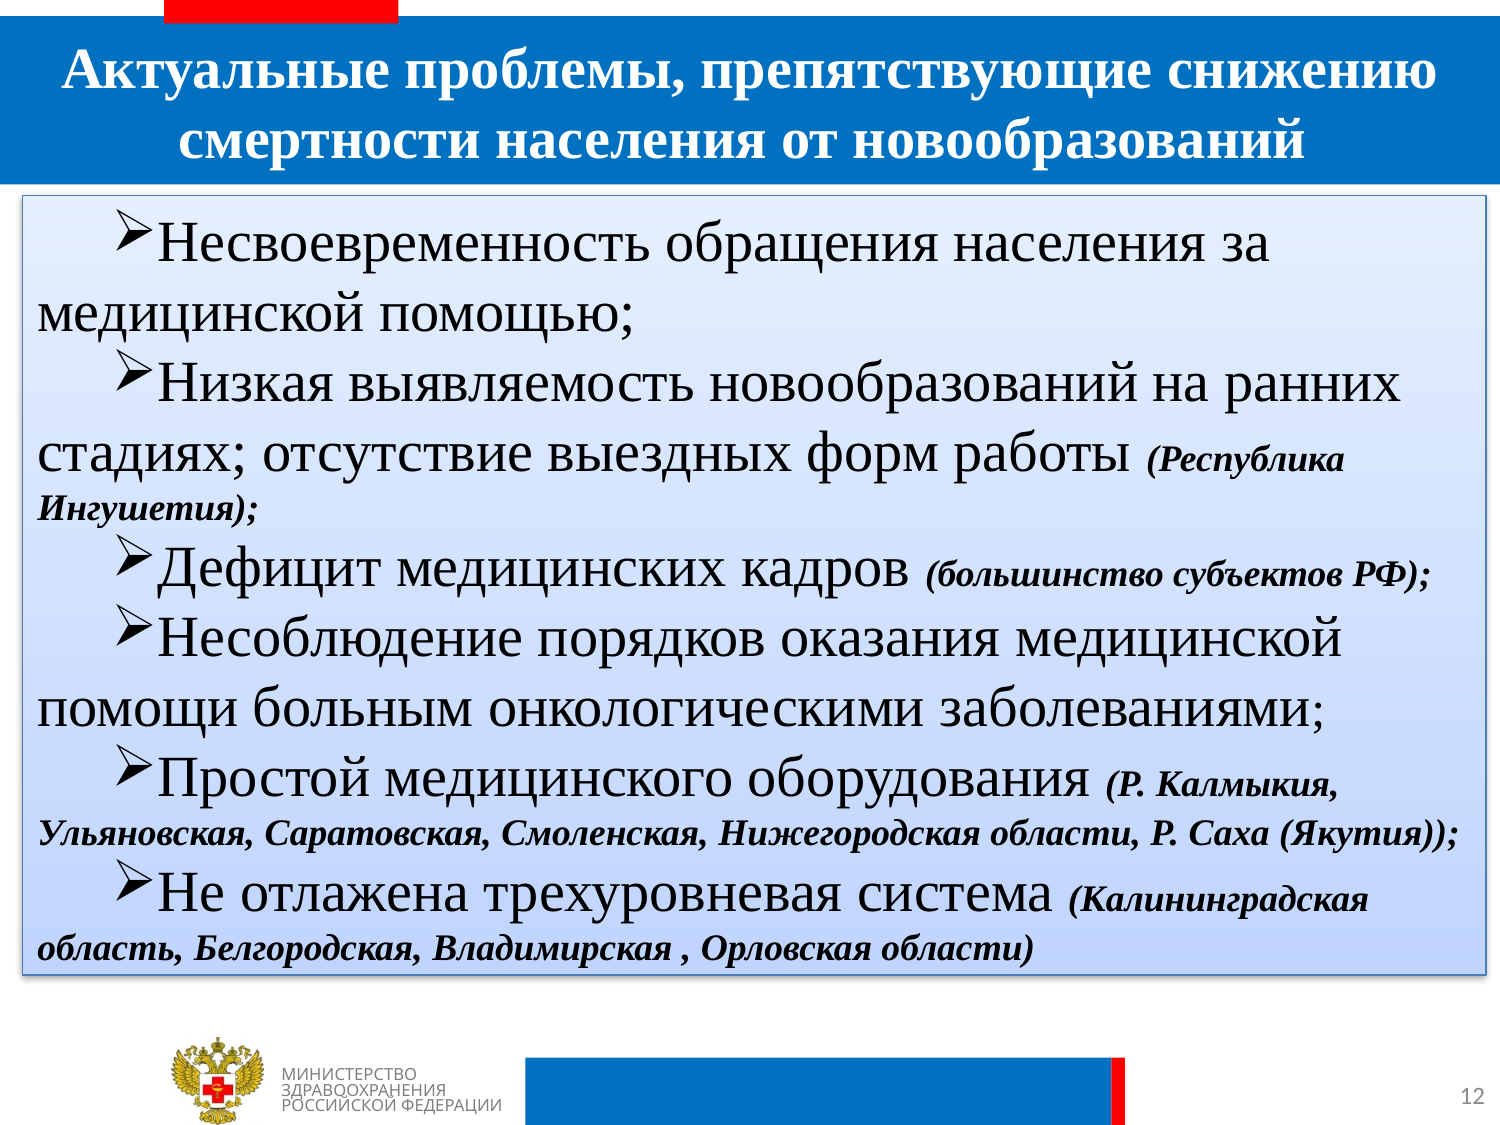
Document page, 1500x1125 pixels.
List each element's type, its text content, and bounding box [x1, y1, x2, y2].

text_box [162, 0, 400, 25]
slide_number 12 [1149, 1065, 1500, 1125]
text_box Несвоевременность обращения населения за медицинской помощью; Низкая выявляемость новообразований на ранних стадиях; отсутствие выездных форм работы (Республика Ингушетия); Дефицит медицинских кадров (большинство субъектов РФ); Несоблюдение порядков оказания медицинской помощи больным онкологическими заболеваниями; Простой медицинского оборудования (Р. Калмыкия, Ульяновская, Саратовская, Смоленская, Нижегородская области, Р. Саха (Якутия)); Не отлажена трехуровневая система (Калининградская область, Белгородская, Владимирская , Орловская области) [22, 195, 1487, 976]
text_box Актуальные проблемы, препятствующие снижению смертности населения от новообразований [0, 14, 1500, 187]
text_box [170, 1037, 1126, 1125]
